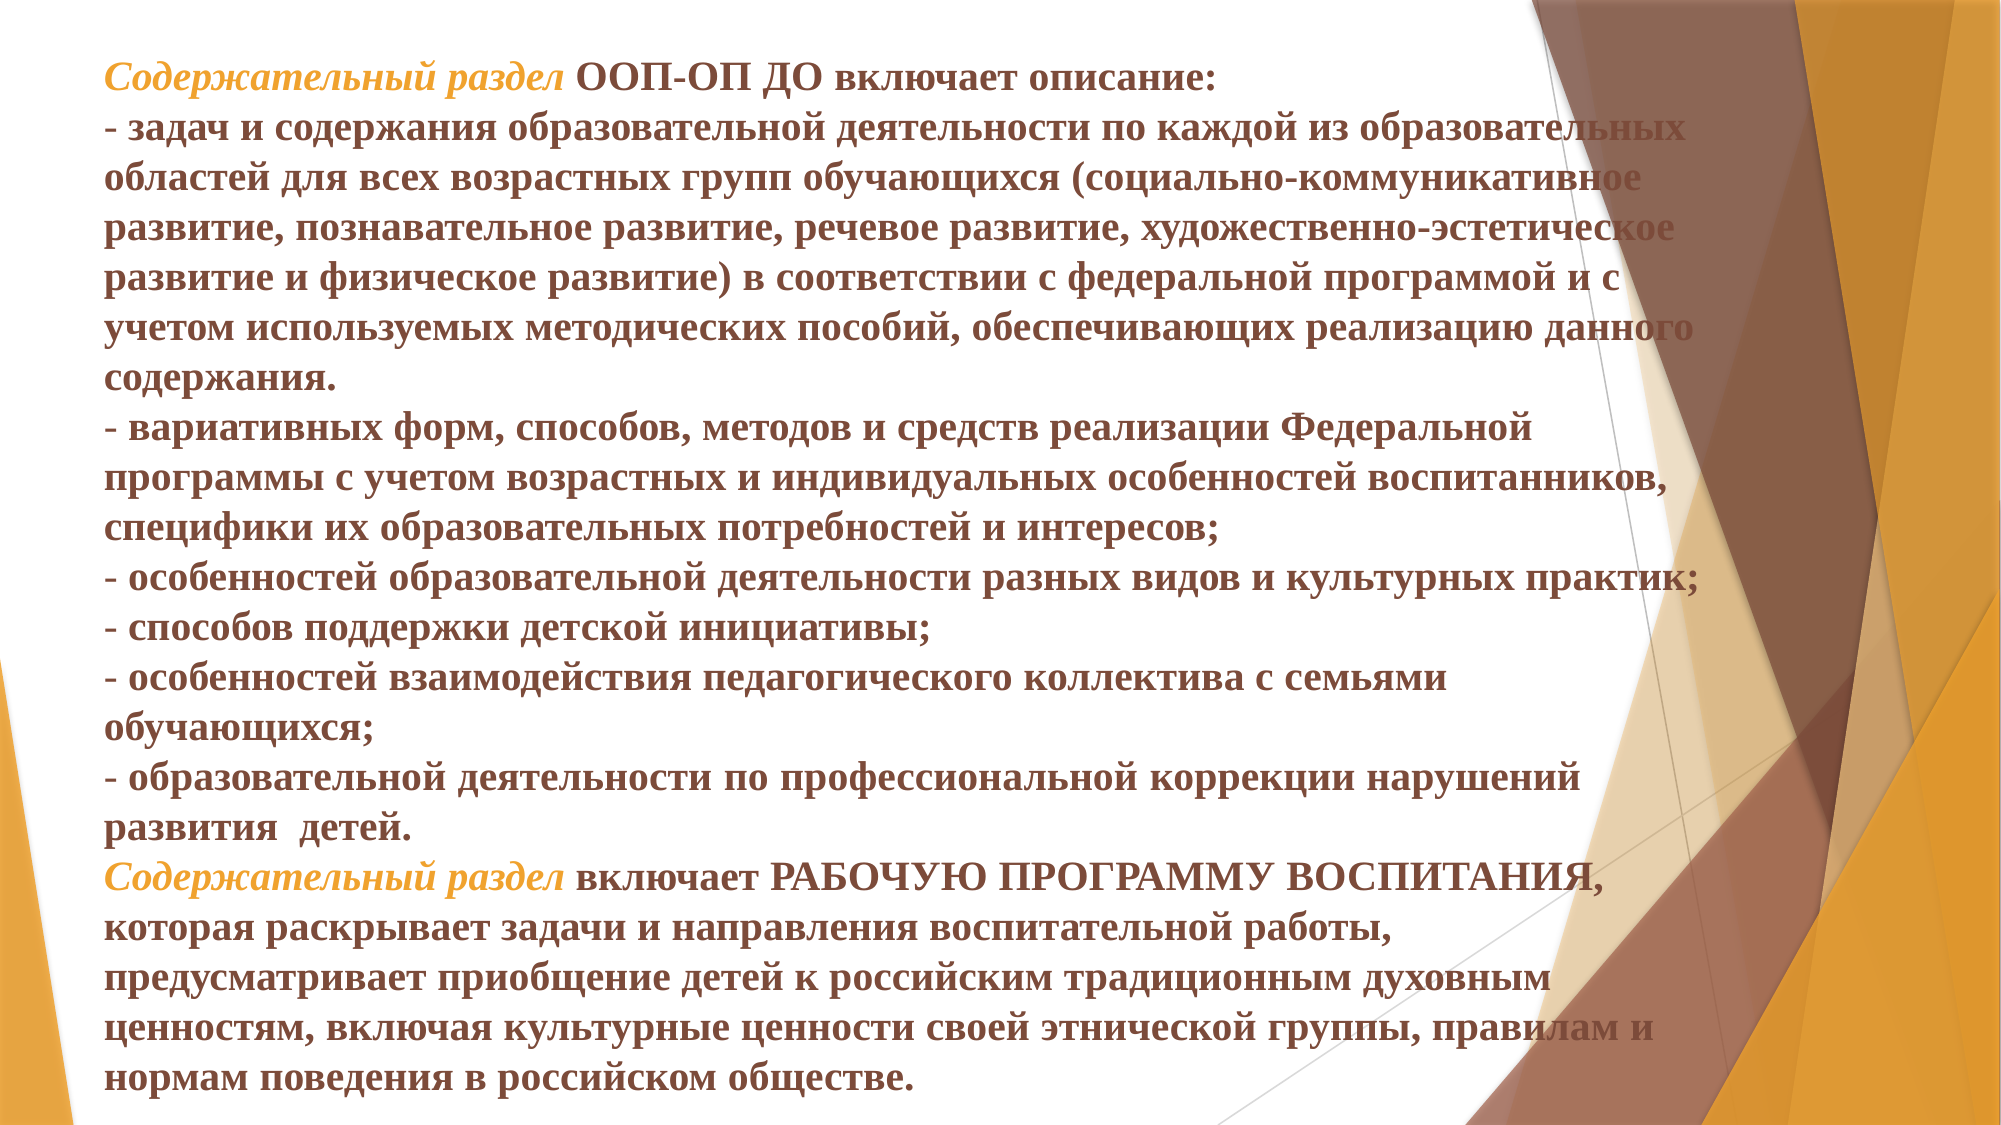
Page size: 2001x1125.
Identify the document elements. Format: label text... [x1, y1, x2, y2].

title Содержательный раздел ООП-ОП ДО включает описание: - задач и содержания образовательной деятельности по каждой из образовательных областей для всех возрастных групп обучающихся (социально-коммуникативное развитие, познавательное развитие, речевое развитие, художественно-эстетическое развитие и физическое развитие) в соответствии с федеральной программой и с учетом используемых методических пособий, обеспечивающих реализацию данного содержания. - вариативных форм, способов, методов и средств реализации Федеральной программы с учетом возрастных и индивидуальных особенностей воспитанников, специфики их образовательных потребностей и интересов; - особенностей образовательной деятельности разных видов и культурных практик; - способов поддержки детской инициативы; - особенностей взаимодействия педагогического коллектива с семьями обучающихся; - образовательной деятельности по профессиональной коррекции нарушений развития детей. Содержательный раздел включает РАБОЧУЮ ПРОГРАММУ ВОСПИТАНИЯ, которая раскрывает задачи и направления воспитательной работы, предусматривает приобщение детей к российским традиционным духовным ценностям, включая культурные ценности своей этнической группы, правилам и нормам поведения в российском обществе. [0, 41, 1723, 1018]
